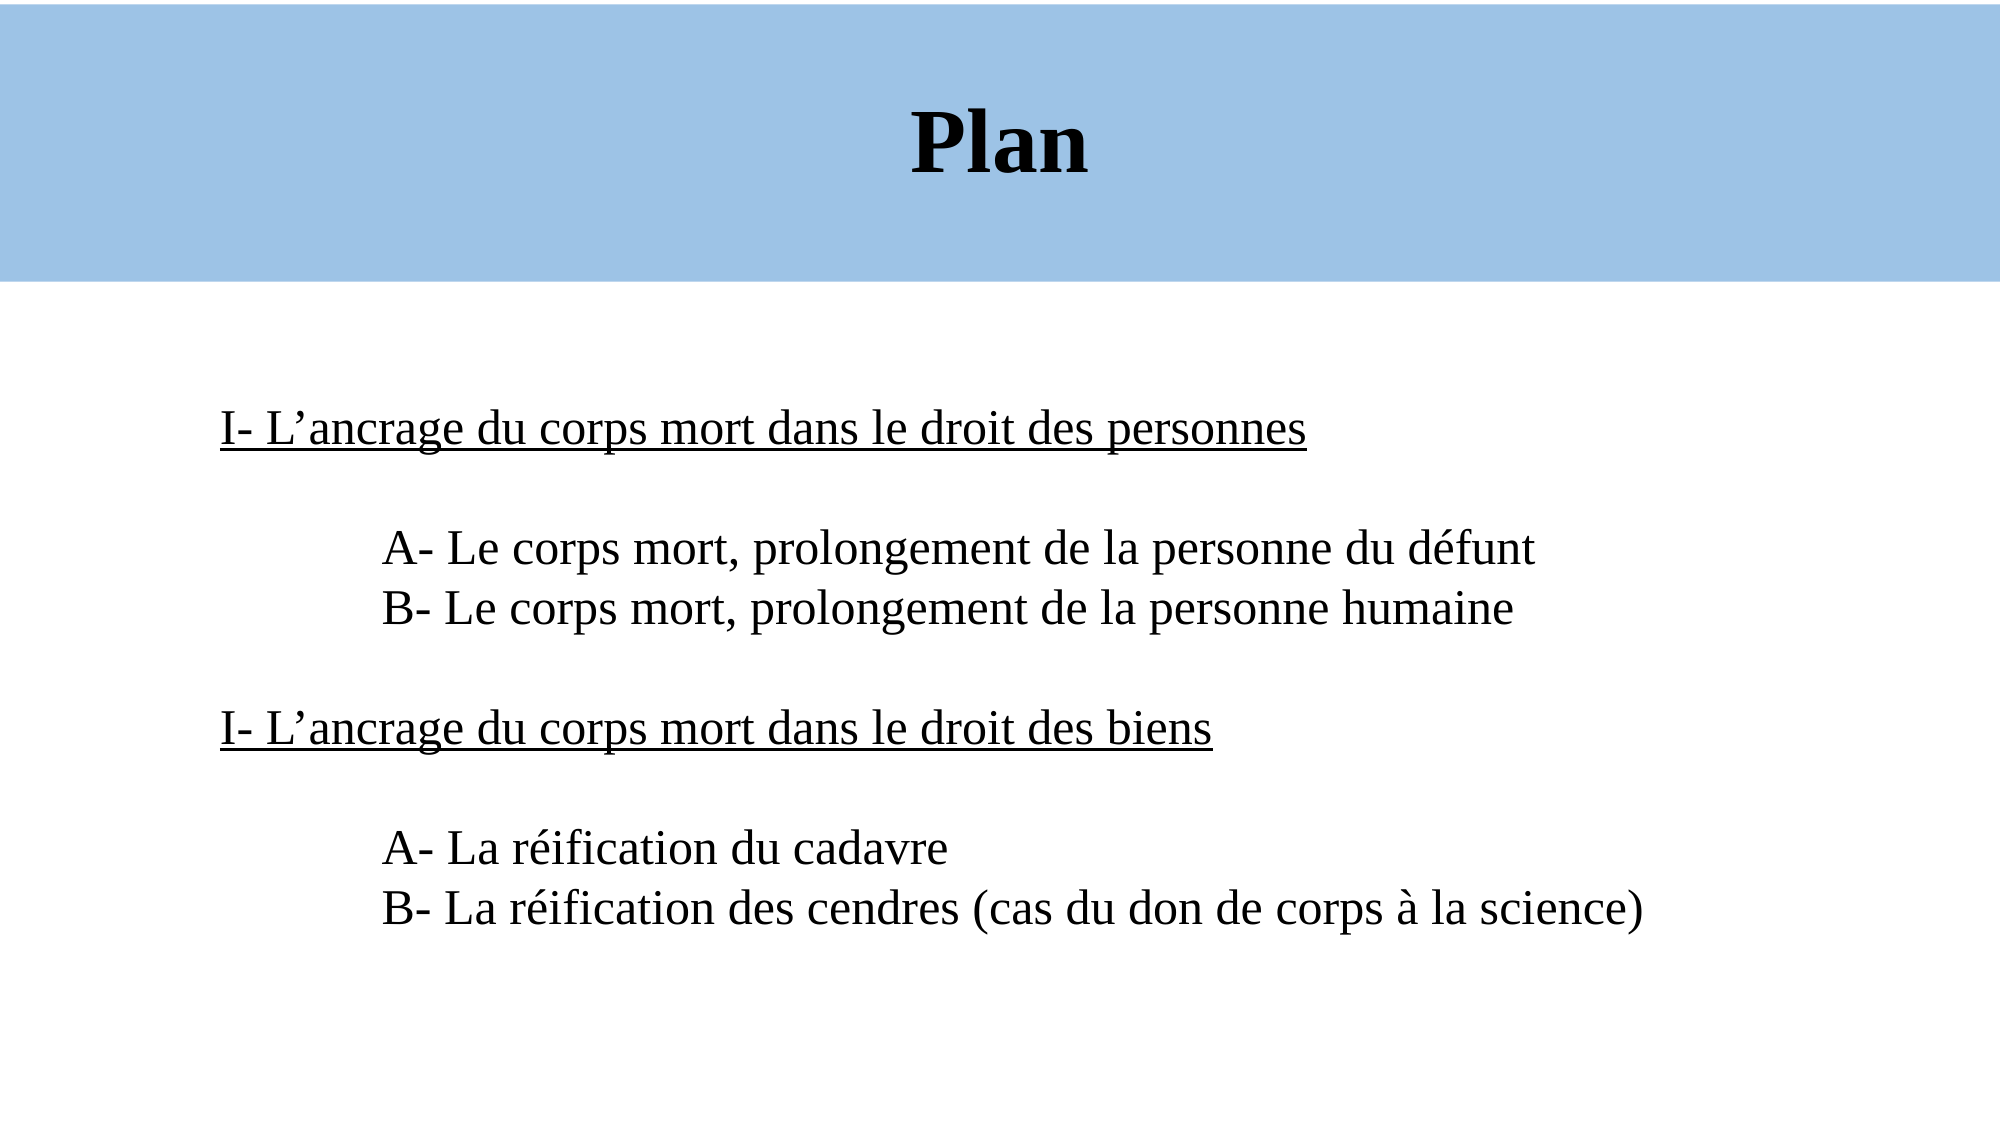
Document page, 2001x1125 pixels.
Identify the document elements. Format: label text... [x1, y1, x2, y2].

list I- L’ancrage du corps mort dans le droit des personnes A- Le corps mort, prolongement de la personne du défunt B- Le corps mort, prolongement de la personne humaine I- L’ancrage du corps mort dans le droit des biens A- La réification du cadavre B- La réification des cendres (cas du don de corps à la science) [204, 327, 2000, 1125]
title Plan [0, 4, 2000, 282]
